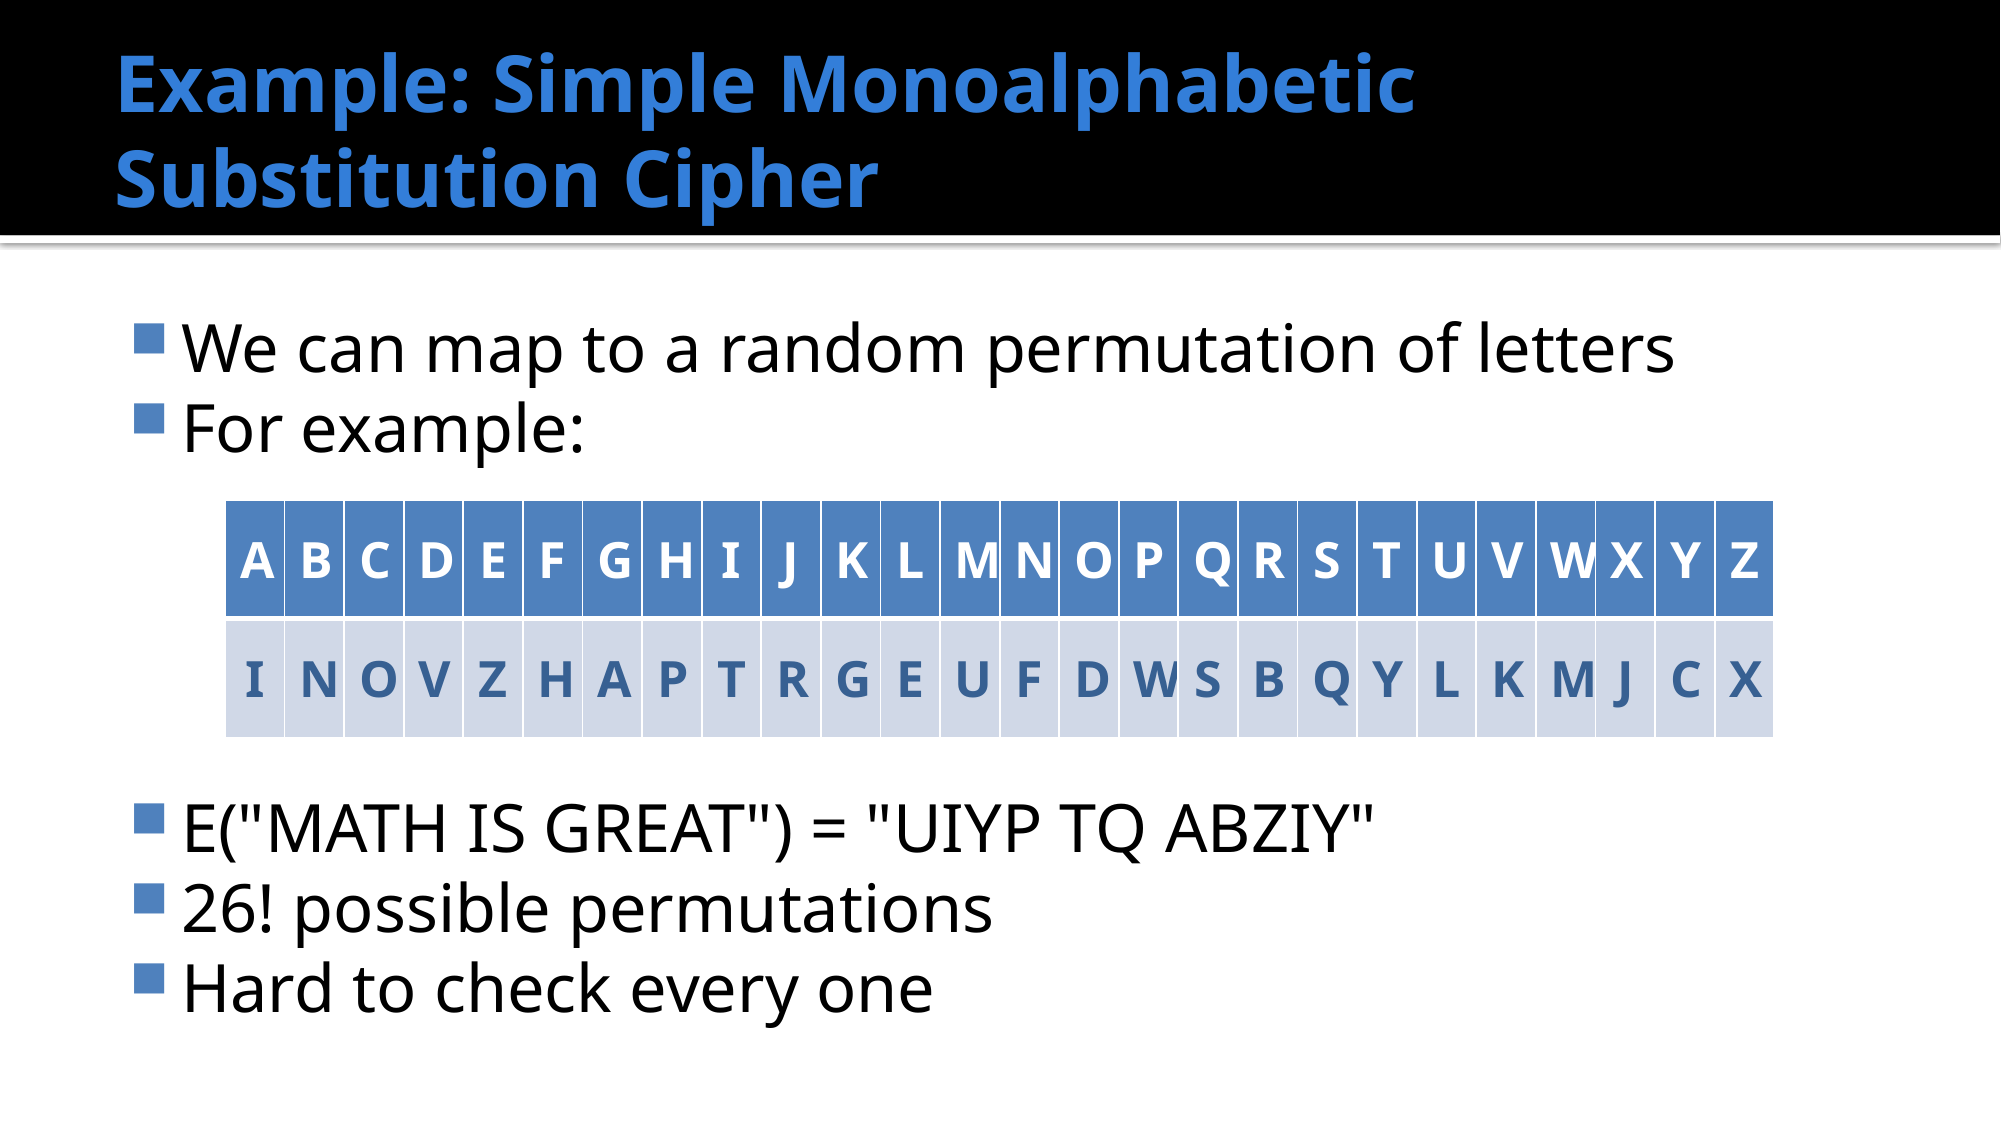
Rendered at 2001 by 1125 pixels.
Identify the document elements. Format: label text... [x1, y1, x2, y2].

table_header H [643, 501, 701, 616]
table_header Q [1179, 501, 1237, 616]
table_cell R [762, 621, 820, 737]
table_header K [822, 501, 880, 616]
table_cell G [822, 621, 880, 737]
table_header R [1239, 501, 1297, 616]
table_cell K [1477, 621, 1535, 737]
table_header Y [1656, 501, 1714, 616]
table_header V [1477, 501, 1535, 616]
table_cell Z [464, 621, 522, 737]
table_cell I [226, 621, 284, 737]
table_header B [285, 501, 343, 616]
table_header A [226, 501, 284, 616]
table_header S [1298, 501, 1356, 616]
title Example: Simple Monoalphabetic Substitution Cipher [99, 25, 1900, 231]
table_cell F [1001, 621, 1058, 737]
table_header N [1001, 501, 1058, 616]
table_cell U [941, 621, 999, 737]
table_header J [762, 501, 820, 616]
table_header O [1060, 501, 1118, 616]
table_header Z [1716, 501, 1773, 616]
table_cell E [881, 621, 939, 737]
table_header T [1358, 501, 1416, 616]
table_cell X [1716, 621, 1773, 737]
table_header F [524, 501, 582, 616]
table_header I [703, 501, 760, 616]
table_cell J [1596, 621, 1654, 737]
table_cell Q [1298, 621, 1356, 737]
table_cell T [703, 621, 760, 737]
table_header X [1596, 501, 1654, 616]
table_header L [881, 501, 939, 616]
table_cell P [643, 621, 701, 737]
table_header C [345, 501, 403, 616]
table_cell W [1120, 621, 1177, 737]
table_cell M [1537, 621, 1595, 737]
table_cell V [405, 621, 462, 737]
table_cell B [1239, 621, 1297, 737]
table_cell N [285, 621, 343, 737]
table_cell D [1060, 621, 1118, 737]
table_cell O [345, 621, 403, 737]
table_header E [464, 501, 522, 616]
table_header M [941, 501, 999, 616]
list We can map to a random permutation of letters For example: E("MATH IS GREAT") = "UIYP TQ ABZIY" 26! possible permutations Hard to check every one [99, 291, 1900, 1050]
table_cell A [583, 621, 641, 737]
table_header D [405, 501, 462, 616]
table_header W [1537, 501, 1595, 616]
table_cell Y [1358, 621, 1416, 737]
table_cell C [1656, 621, 1714, 737]
table_header U [1418, 501, 1475, 616]
table_cell L [1418, 621, 1475, 737]
table_cell S [1179, 621, 1237, 737]
table_header P [1120, 501, 1177, 616]
table_cell H [524, 621, 582, 737]
table_header G [583, 501, 641, 616]
